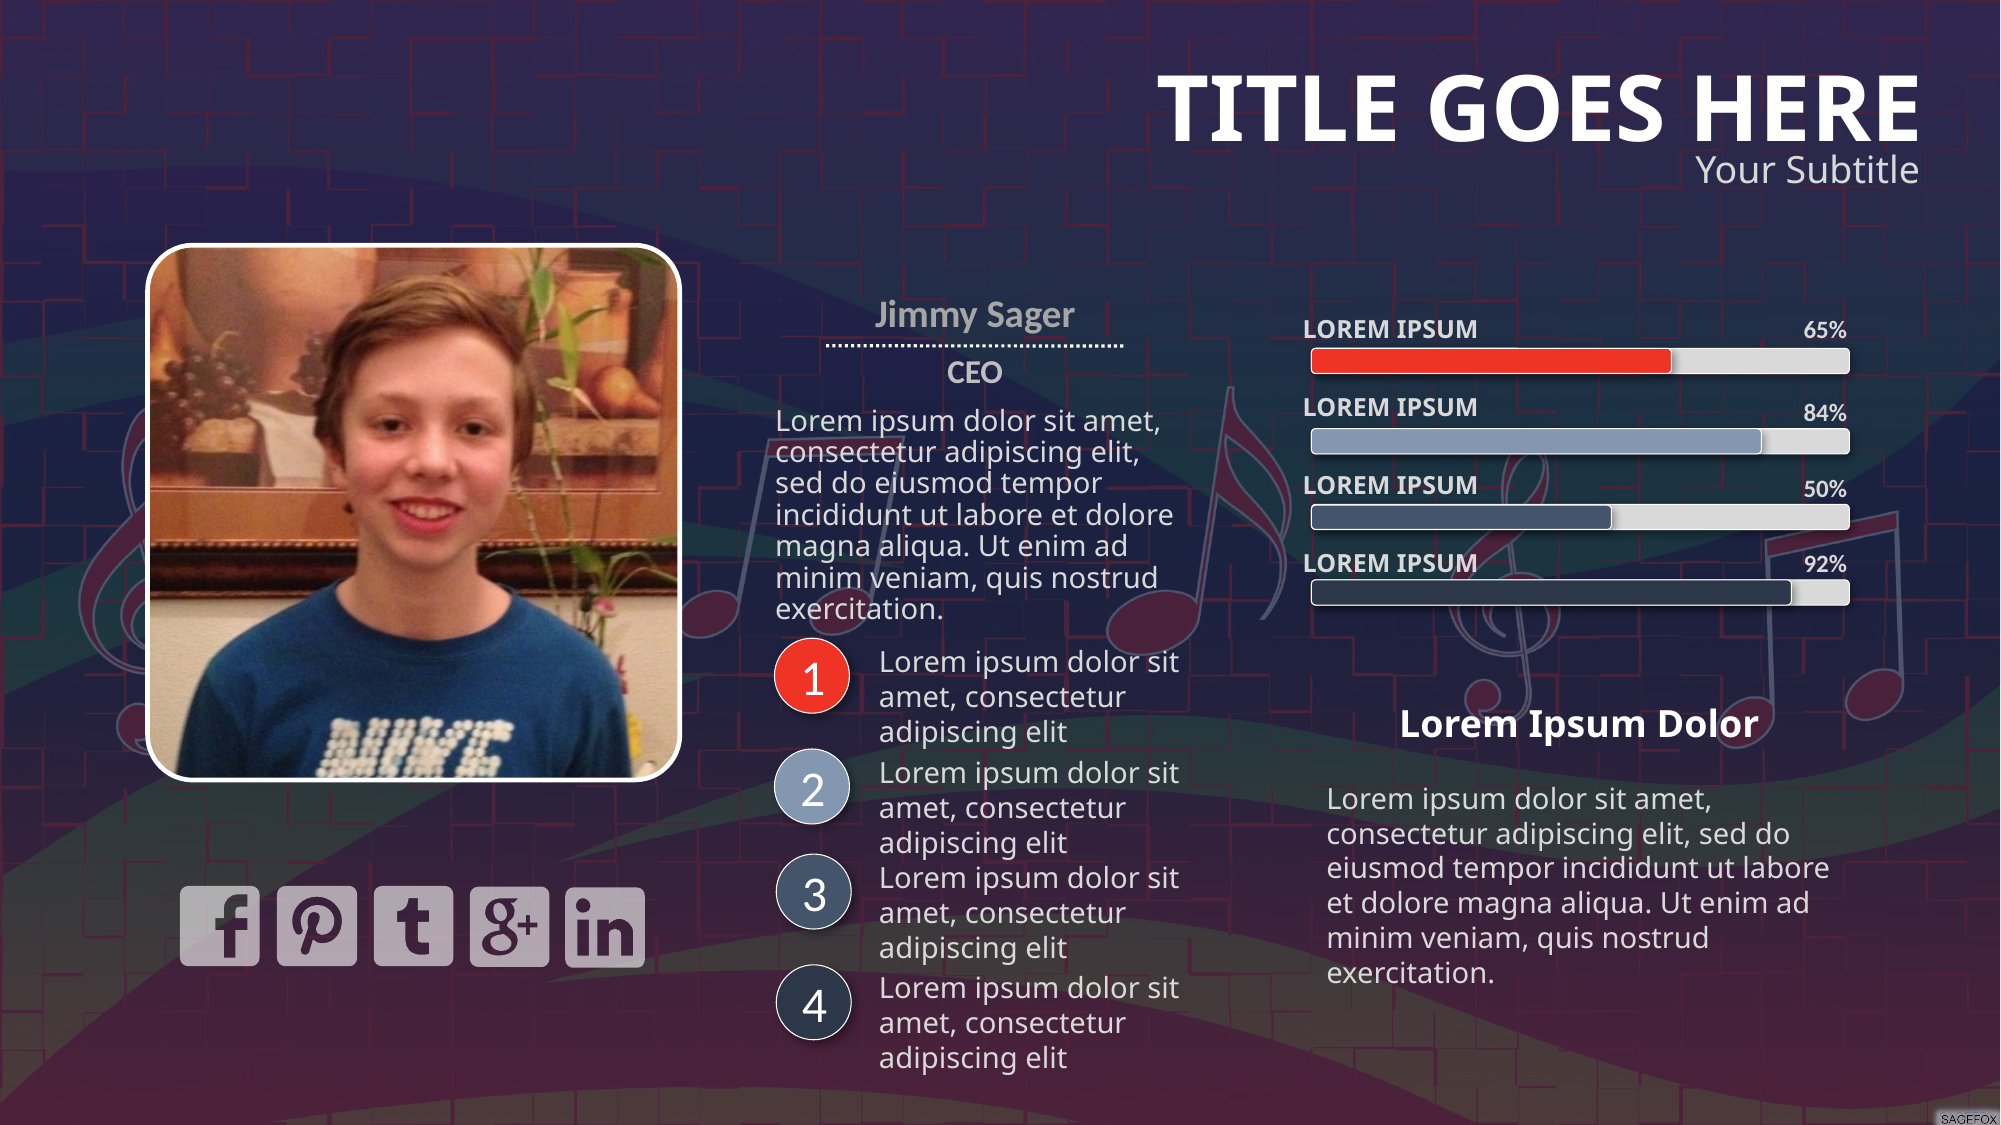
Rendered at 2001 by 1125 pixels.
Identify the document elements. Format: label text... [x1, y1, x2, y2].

text_box Lorem ipsum dolor sit amet, consectetur adipiscing elit [868, 964, 1244, 1080]
picture [147, 245, 680, 780]
text_box Jimmy Sager [800, 294, 1151, 337]
text_box Lorem ipsum dolor sit amet, consectetur adipiscing elit [868, 638, 1244, 748]
text_box 3 [775, 853, 853, 931]
text_box Lorem Ipsum Dolor Lorem ipsum dolor sit amet, consectetur adipiscing elit, sed do eiusmod tempor incididunt ut labore et dolore magna aliqua. Ut enim ad minim veniam, quis nostrud exercitation. [1311, 692, 1848, 998]
text_box Lorem ipsum dolor sit amet, consectetur adipiscing elit [868, 748, 1244, 854]
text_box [179, 885, 645, 968]
text_box 4 [775, 963, 853, 1041]
text_box CEO [800, 351, 1151, 394]
text_box Lorem ipsum dolor sit amet, consectetur adipiscing elit, sed do eiusmod tempor incididunt ut labore et dolore magna aliqua. Ut enim ad minim veniam, quis nostrud exercitation. [775, 405, 1181, 631]
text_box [1035, 42, 1939, 199]
text_box 1 [773, 637, 851, 715]
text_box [1311, 312, 1850, 374]
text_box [1311, 547, 1850, 606]
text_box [1311, 469, 1850, 530]
text_box 2 [773, 747, 851, 826]
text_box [1311, 391, 1850, 454]
picture [1938, 1114, 1999, 1125]
text_box Lorem ipsum dolor sit amet, consectetur adipiscing elit [868, 854, 1244, 964]
